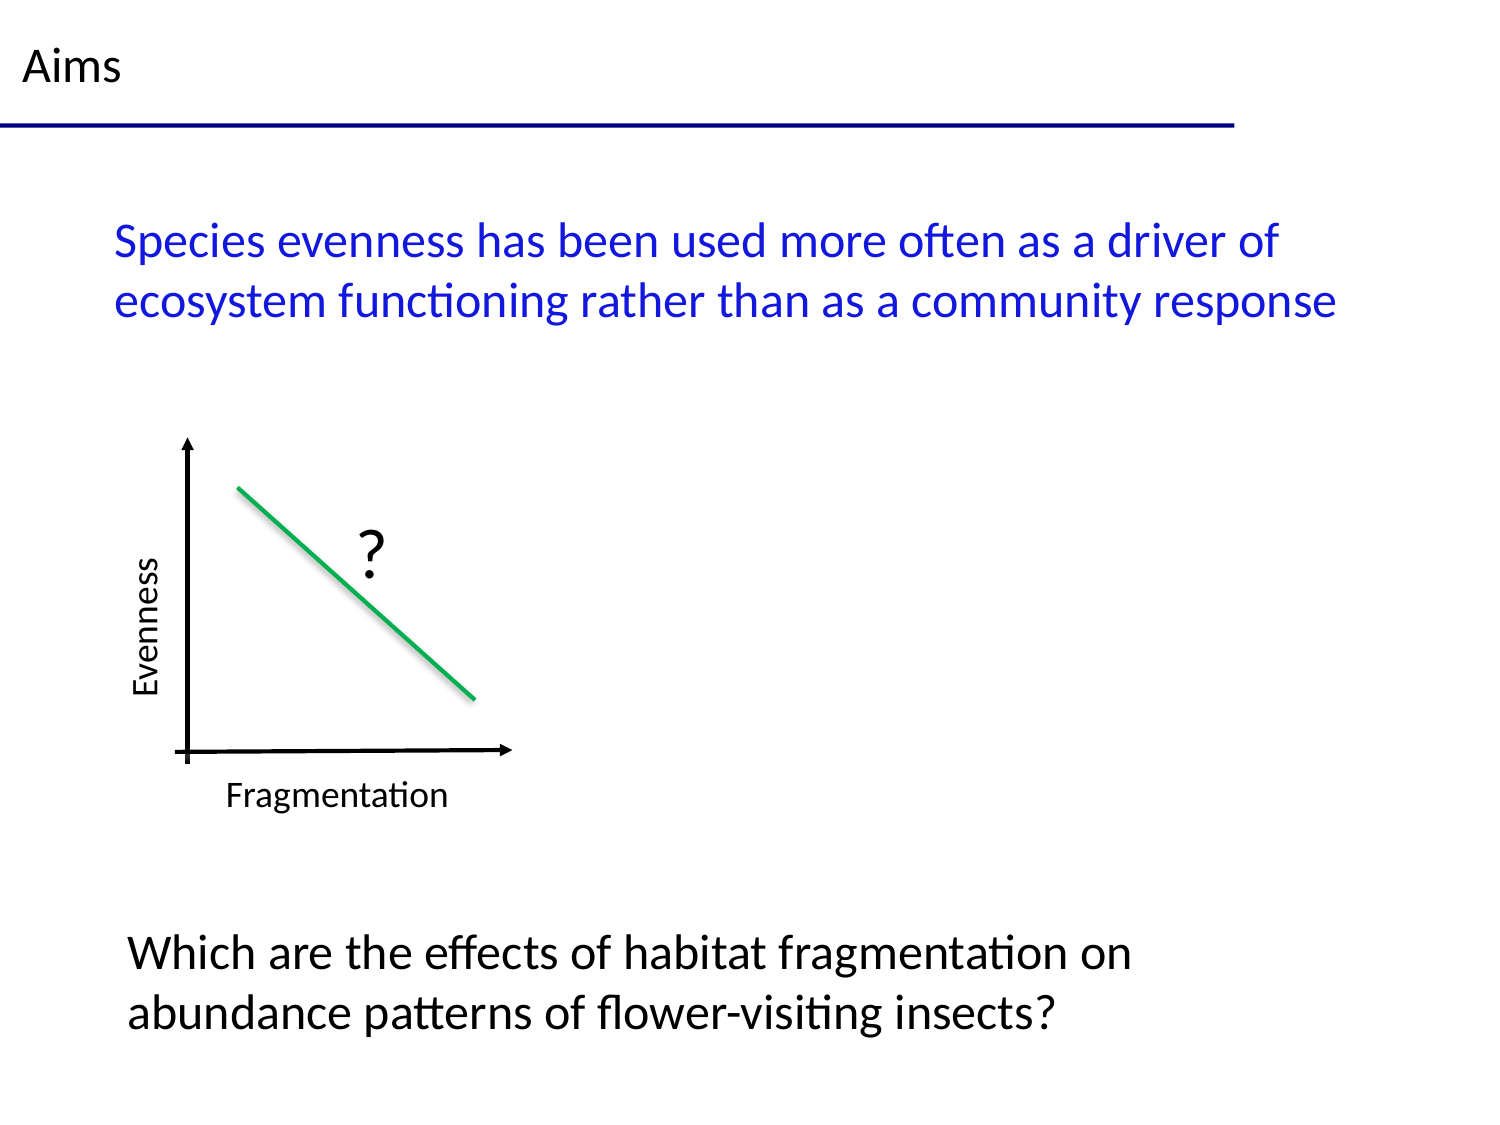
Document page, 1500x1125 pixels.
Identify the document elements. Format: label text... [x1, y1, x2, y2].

text_box Fragmentation [174, 762, 500, 823]
text_box Which are the effects of habitat fragmentation on abundance patterns of flower-visiting insects? [112, 912, 1350, 1048]
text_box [174, 749, 513, 753]
text_box Aims [7, 24, 138, 100]
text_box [178, 441, 184, 746]
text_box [190, 441, 195, 748]
text_box Species evenness has been used more often as a driver of ecosystem functioning rather than as a community response [99, 199, 1450, 755]
text_box Evenness [112, 437, 173, 713]
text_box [237, 487, 476, 701]
